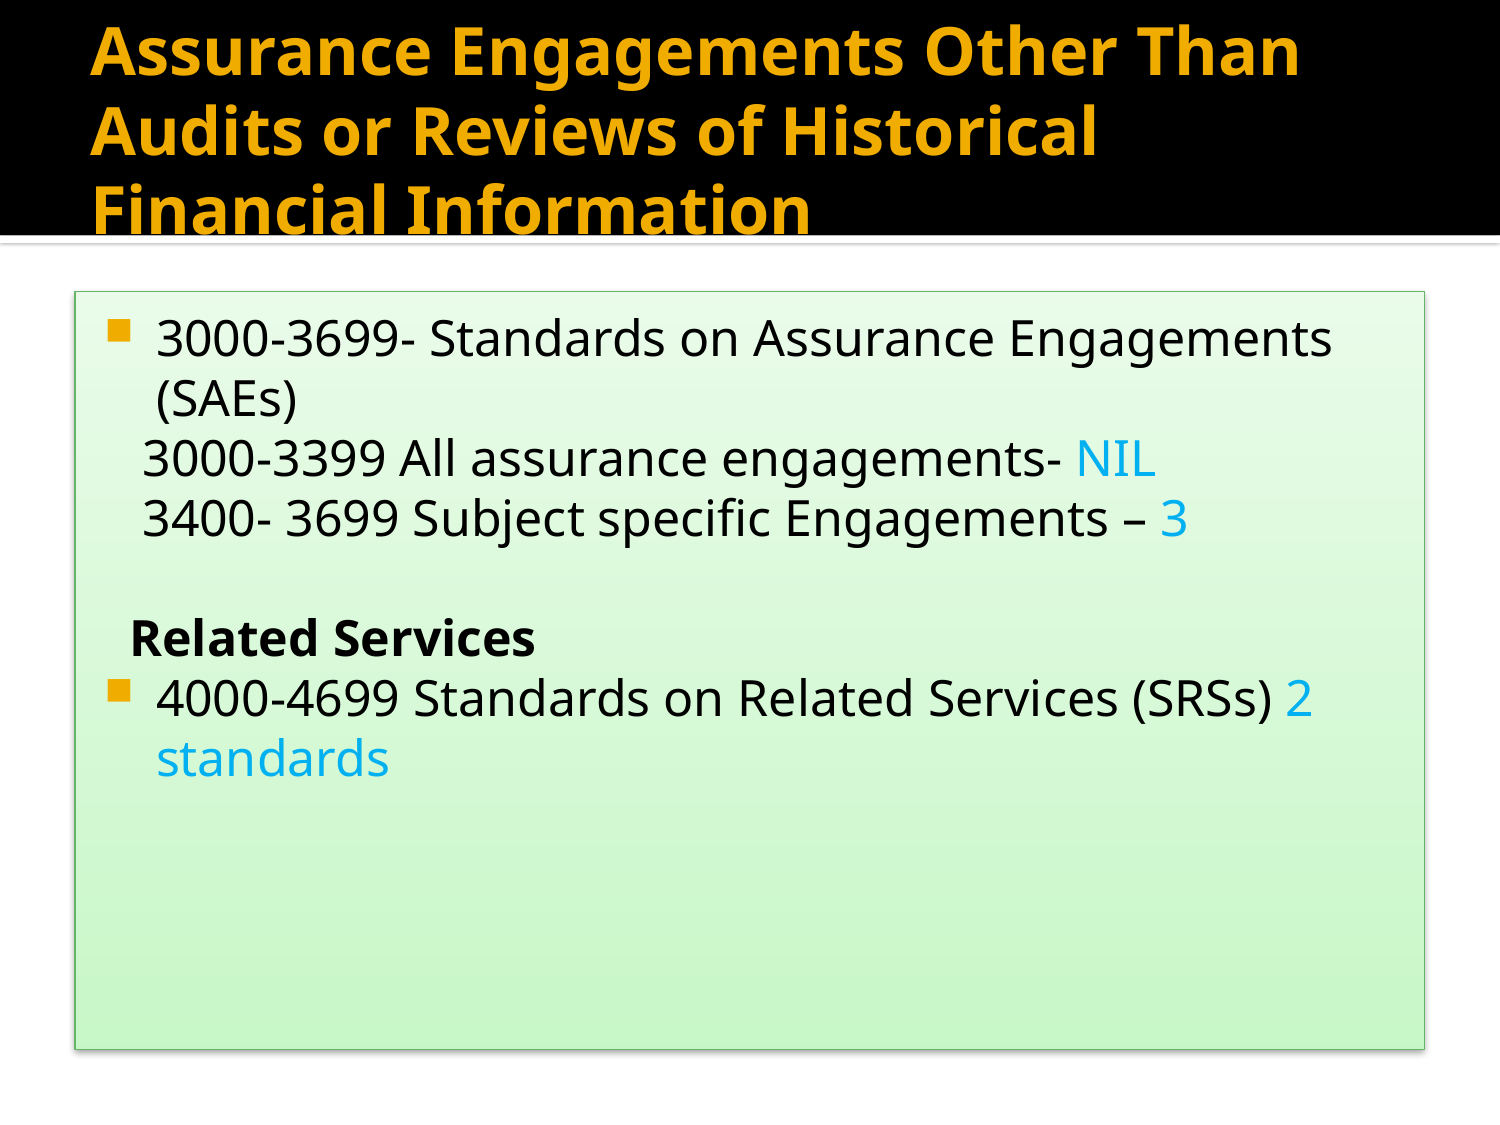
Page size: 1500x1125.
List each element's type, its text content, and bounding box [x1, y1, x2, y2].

list 3000-3699- Standards on Assurance Engagements (SAEs) 3000-3399 All assurance engagements- NIL 3400- 3699 Subject specific Engagements – 3 Related Services 4000-4699 Standards on Related Services (SRSs) 2 standards [74, 291, 1425, 1050]
title Assurance Engagements Other Than Audits or Reviews of Historical Financial Information [75, 25, 1425, 231]
